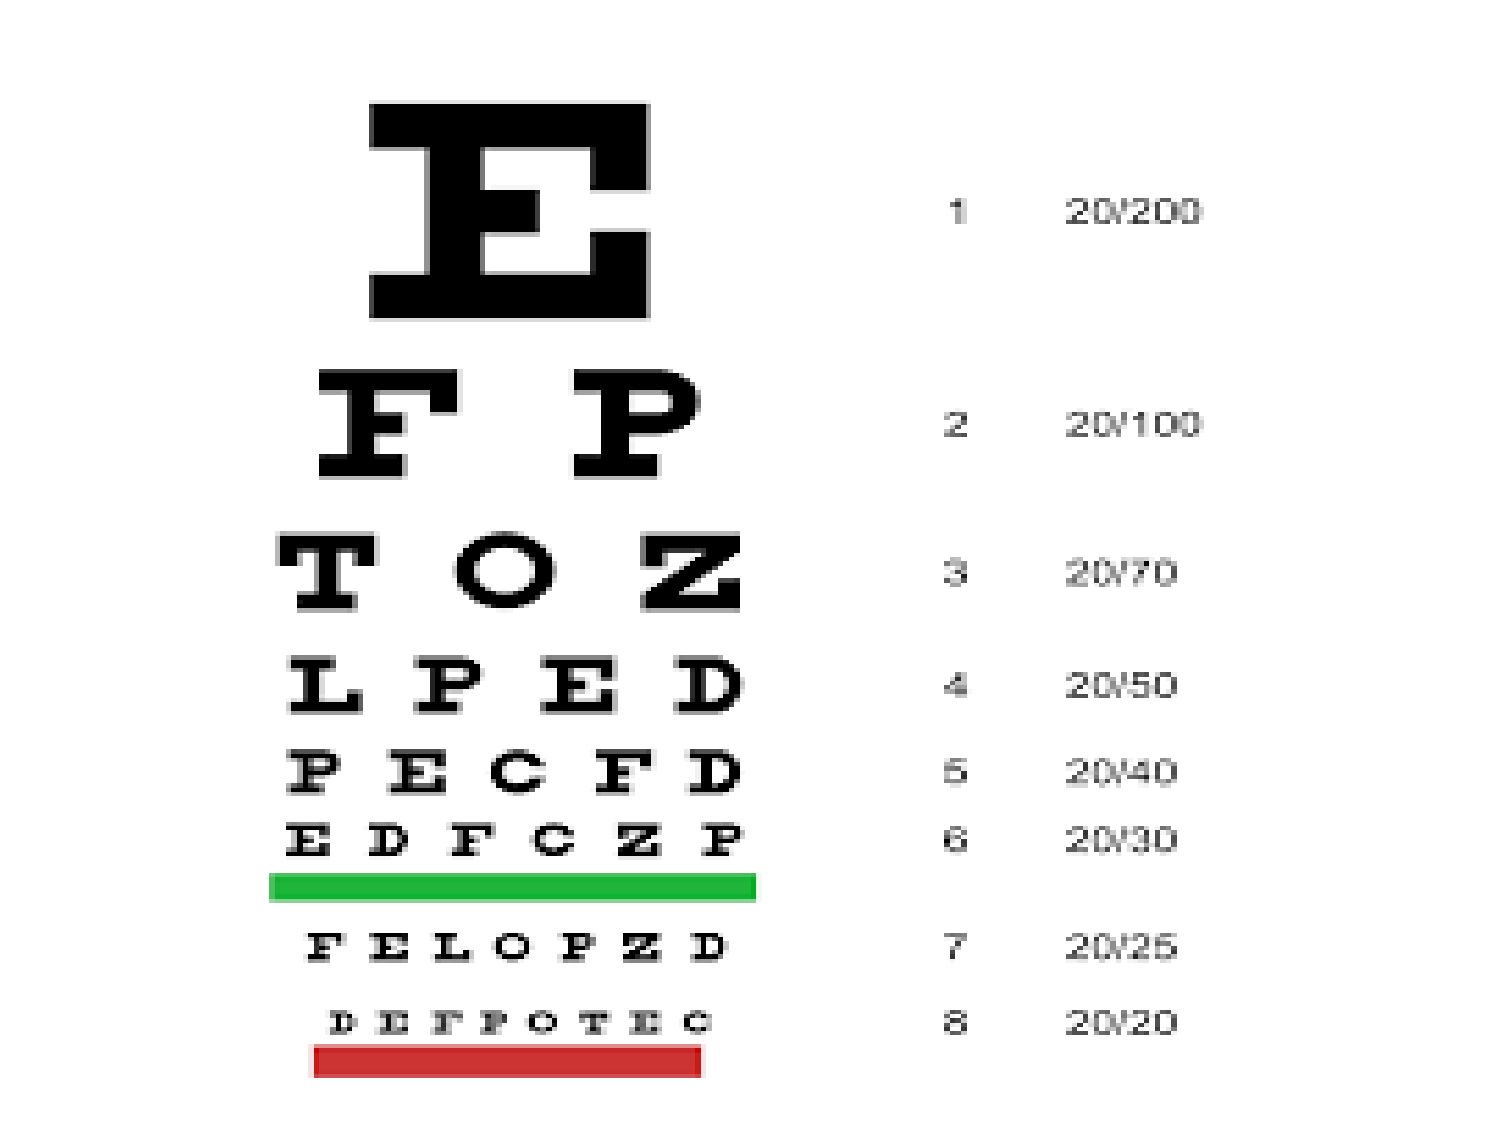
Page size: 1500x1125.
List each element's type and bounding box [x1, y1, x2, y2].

list [137, 62, 1288, 1101]
